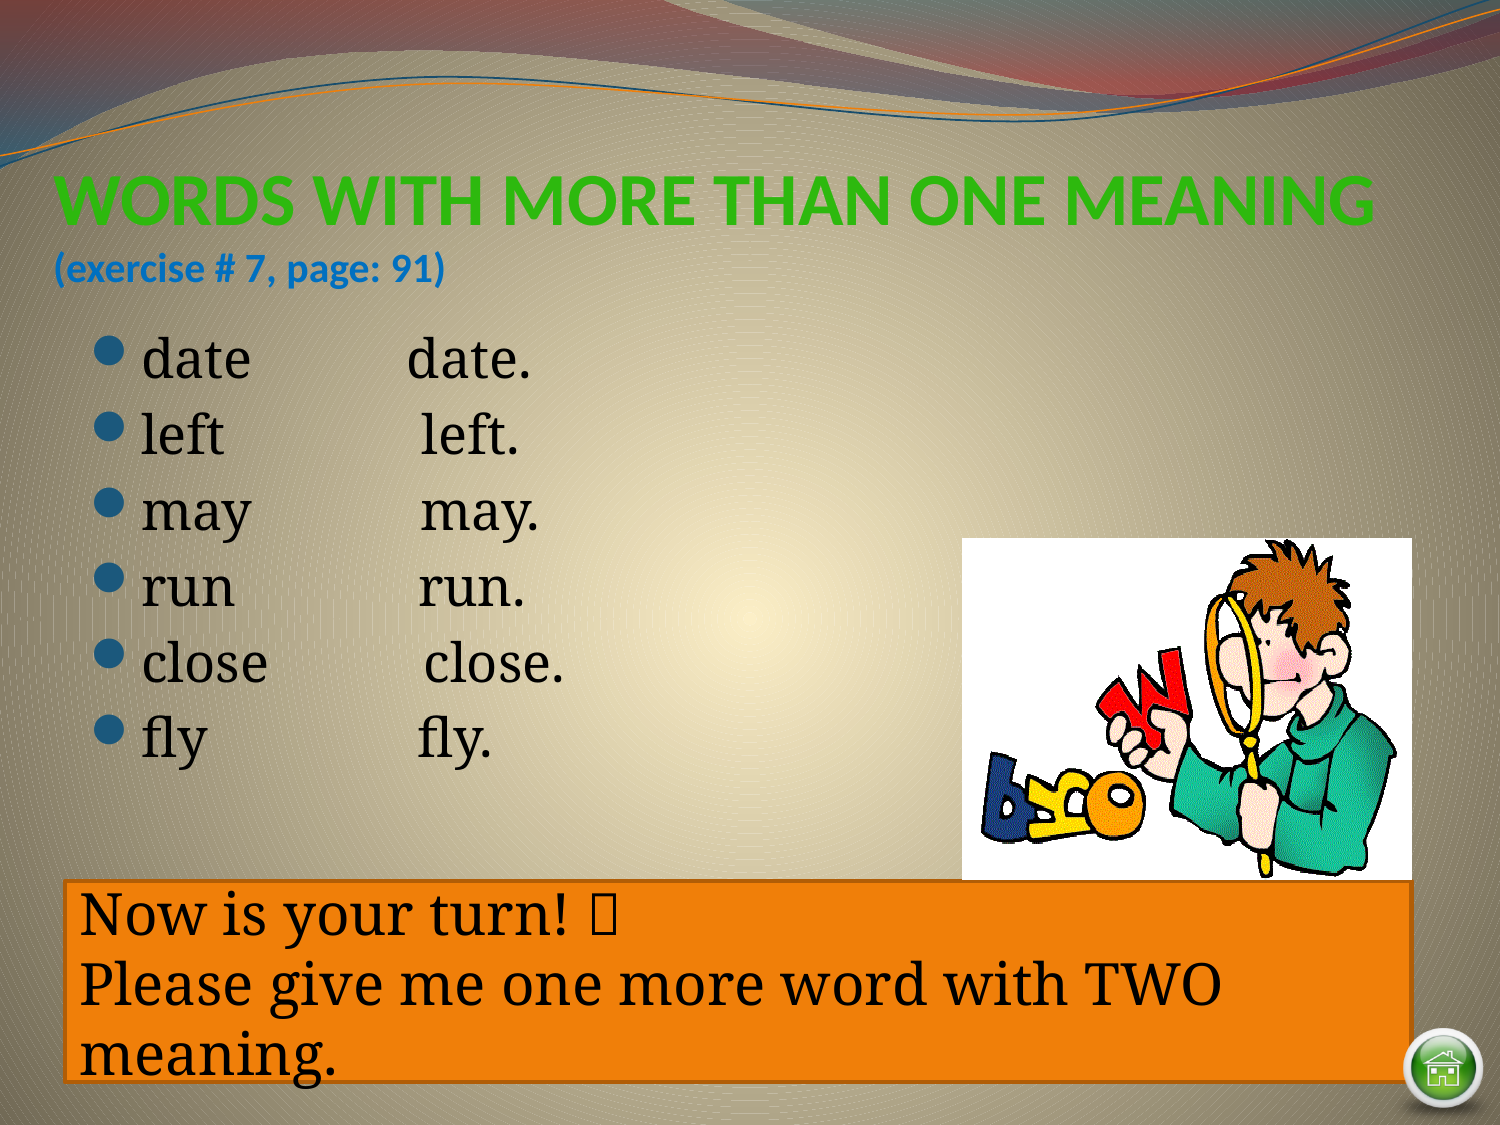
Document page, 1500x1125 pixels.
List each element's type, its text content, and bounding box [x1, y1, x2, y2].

picture [962, 538, 1412, 881]
title Words with more than ONE meaning (exercise # 7, page: 91) [53, 90, 1425, 291]
picture [1386, 1011, 1500, 1125]
list date date. left left. may may. run run. close close. fly fly. [75, 317, 1425, 846]
text_box Now is your turn!  Please give me one more word with TWO meaning. [63, 879, 1414, 1084]
